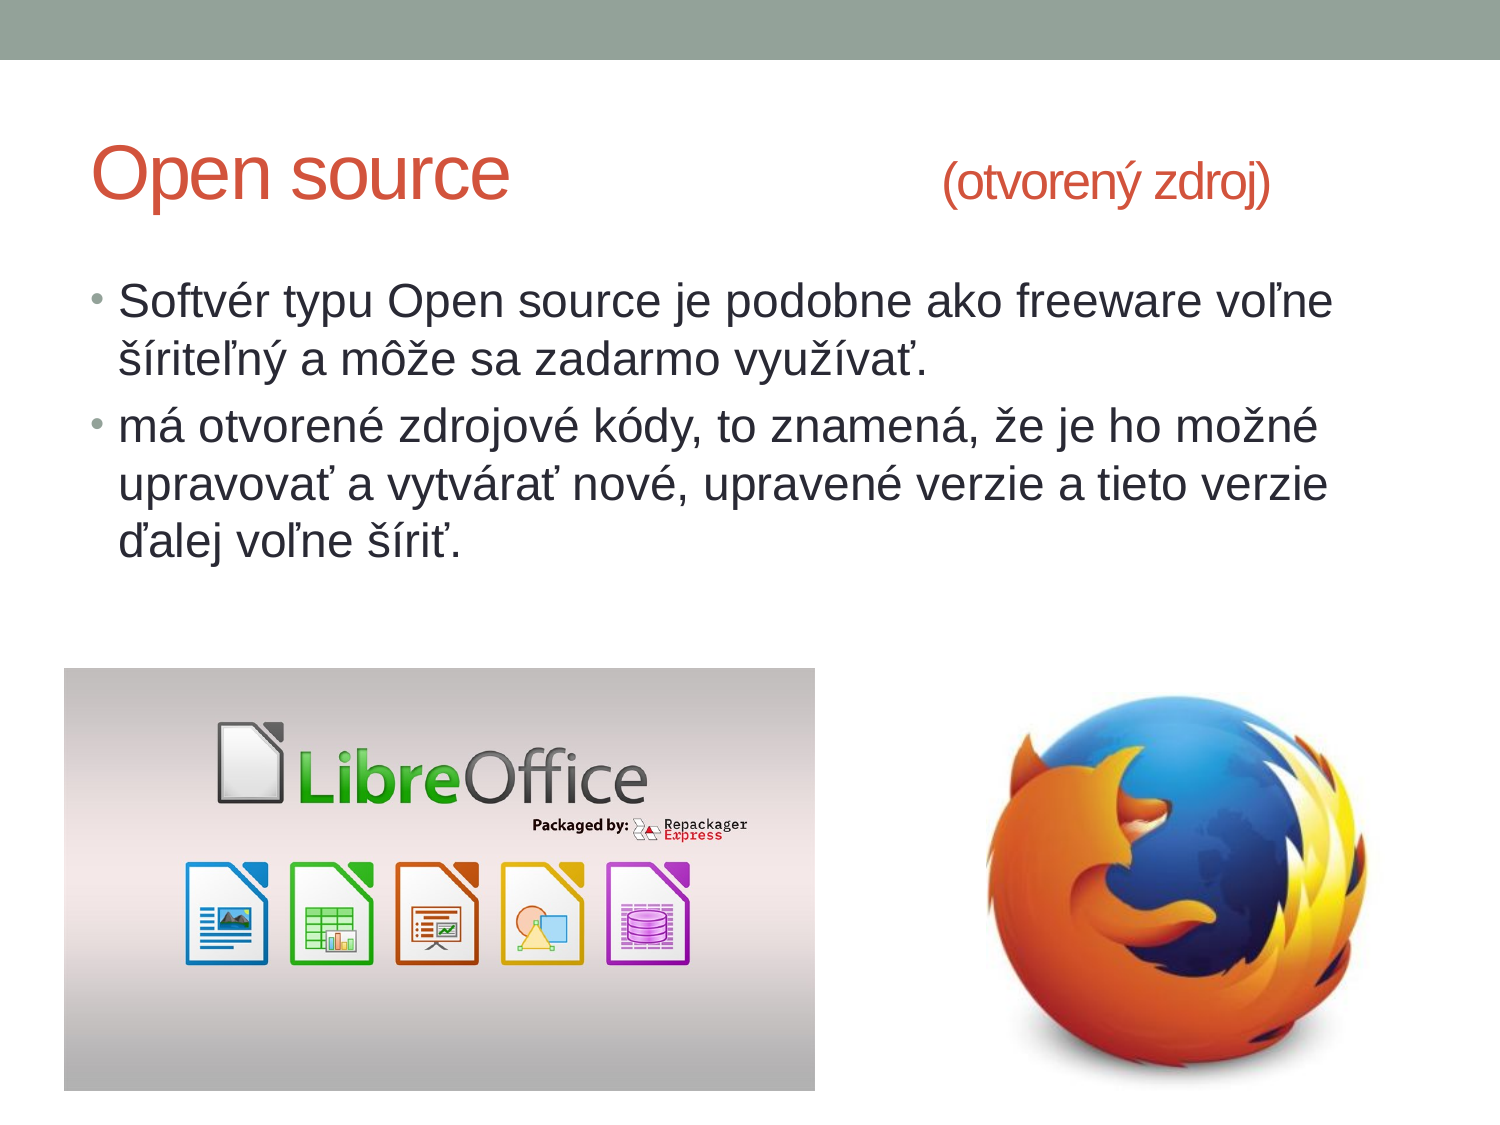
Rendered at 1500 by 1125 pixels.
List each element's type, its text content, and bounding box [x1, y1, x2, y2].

title Open source (otvorený zdroj) [75, 87, 1425, 250]
picture [985, 692, 1385, 1091]
text_box [25, 0, 317, 152]
list Softvér typu Open source je podobne ako freeware voľne šíriteľný a môže sa zadarmo využívať. má otvorené zdrojové kódy, to znamená, že je ho možné upravovať a vytvárať nové, upravené verzie a tieto verzie ďalej voľne šíriť. [75, 262, 1425, 634]
picture [64, 668, 815, 1091]
